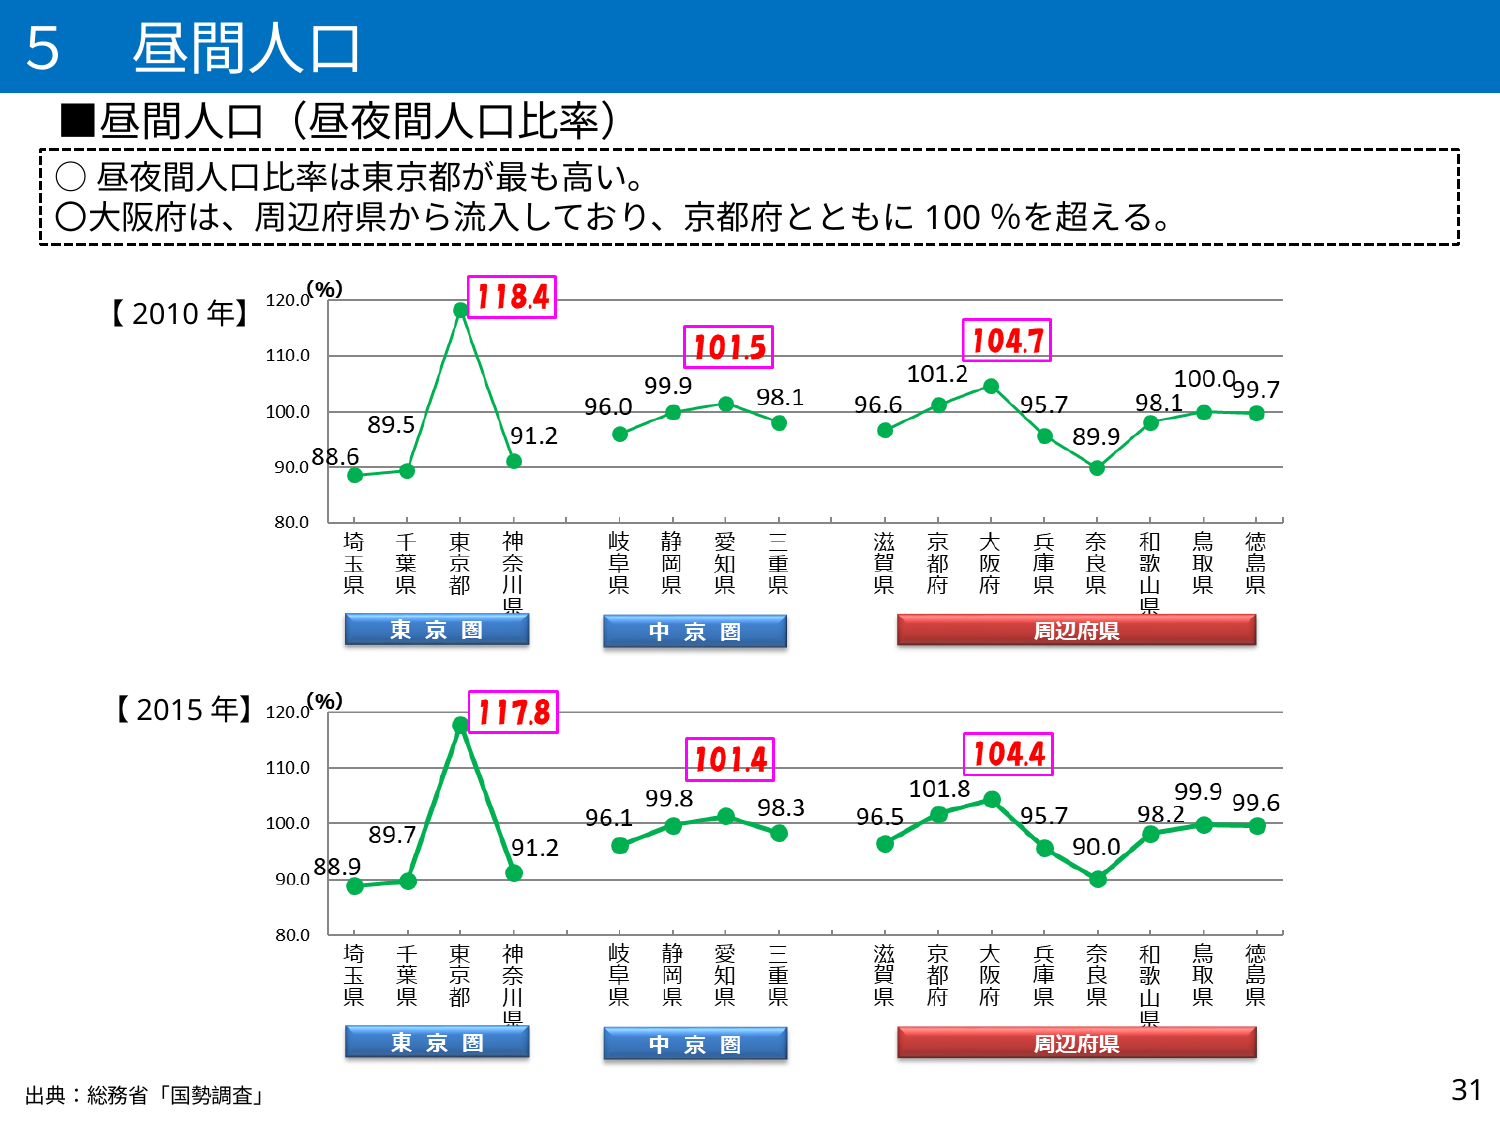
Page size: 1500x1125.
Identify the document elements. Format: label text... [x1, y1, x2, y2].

text_box ■昼間人口（昼夜間人口比率） [0, 88, 1486, 151]
slide_number 30 [1149, 1060, 1500, 1121]
text_box 【2015年】 [85, 683, 255, 734]
text_box 出典：総務省「国勢調査」 [8, 1071, 707, 1118]
text_box 【2010年】 [81, 287, 255, 338]
text_box ○昼夜間人口比率は東京都が最も高い。 〇大阪府は、周辺府県から流入しており、京都府とともに100％を超える。 [38, 147, 1461, 247]
text_box ５ 昼間人口 [0, 0, 1500, 95]
picture [260, 680, 1326, 1090]
picture [260, 268, 1326, 679]
